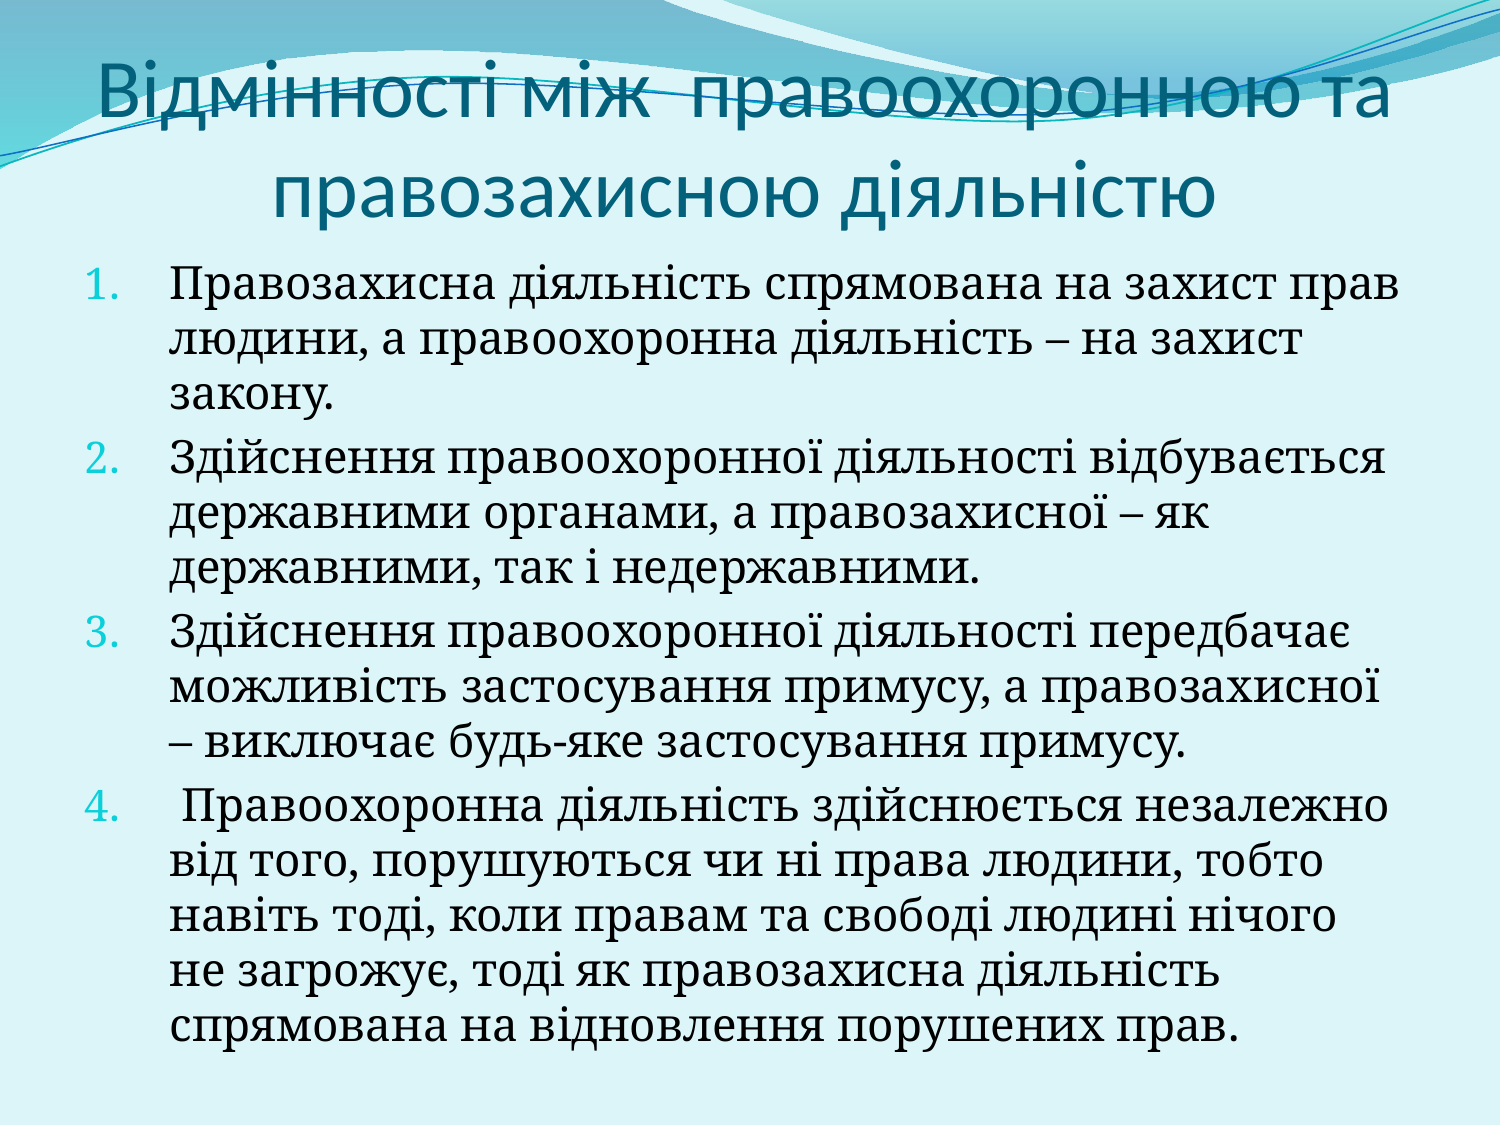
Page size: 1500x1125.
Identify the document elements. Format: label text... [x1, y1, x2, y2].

title Відмінності між правоохоронною та правозахисною діяльністю [70, 58, 1421, 235]
list Правозахисна діяльність спрямована на захист прав людини, а правоохоронна діяльність – на захист закону. Здійснення правоохоронної діяльності відбувається державними органами, а правозахисної – як державними, так і недержавними. Здійснення правоохоронної діяльності передбачає можливість застосування примусу, а правозахисної – виключає будь-яке застосування примусу. Правоохоронна діяльність здійснюється незалежно від того, порушуються чи ні права людини, тобто навіть тоді, коли правам та свободі людині нічого не загрожує, тоді як правозахисна діяльність спрямована на відновлення порушених прав. [70, 246, 1421, 1019]
